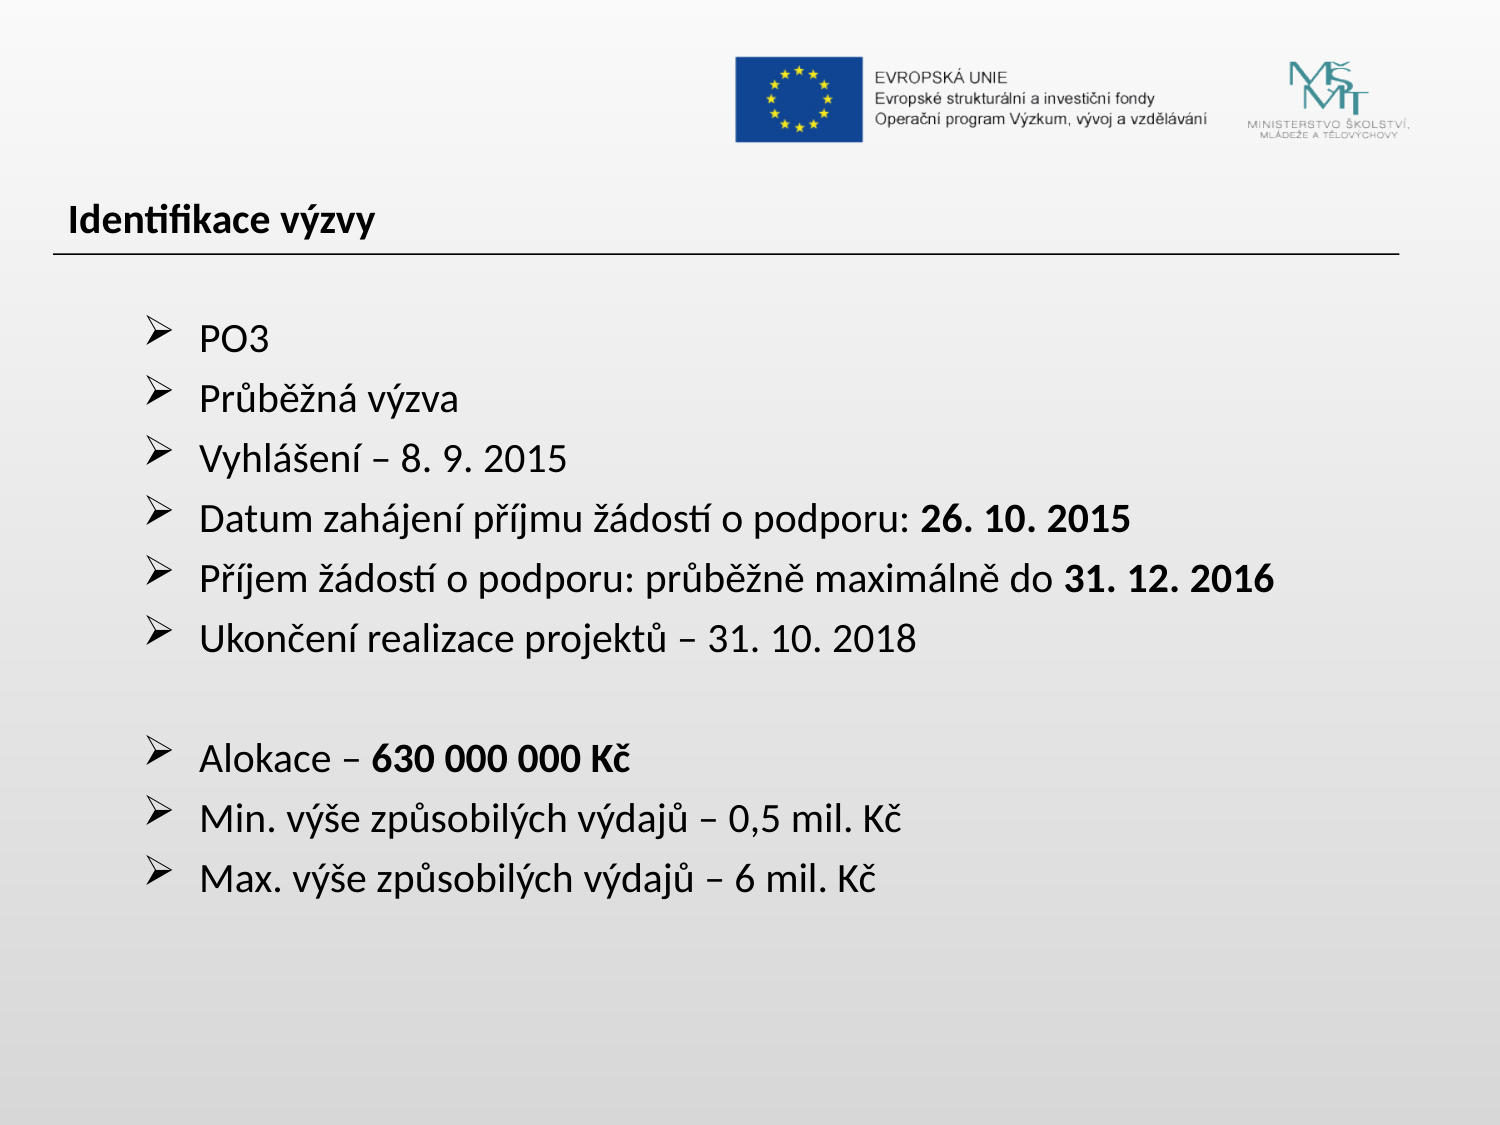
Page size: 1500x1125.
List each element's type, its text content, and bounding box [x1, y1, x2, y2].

text_box PO3 Průběžná výzva Vyhlášení – 8. 9. 2015 Datum zahájení příjmu žádostí o podporu: 26. 10. 2015 Příjem žádostí o podporu: průběžně maximálně do 31. 12. 2016 Ukončení realizace projektů – 31. 10. 2018 Alokace – 630 000 000 Kč Min. výše způsobilých výdajů – 0,5 mil. Kč Max. výše způsobilých výdajů – 6 mil. Kč [53, 243, 1447, 1059]
text_box Identifikace výzvy [53, 184, 1447, 243]
picture [690, 15, 1447, 185]
